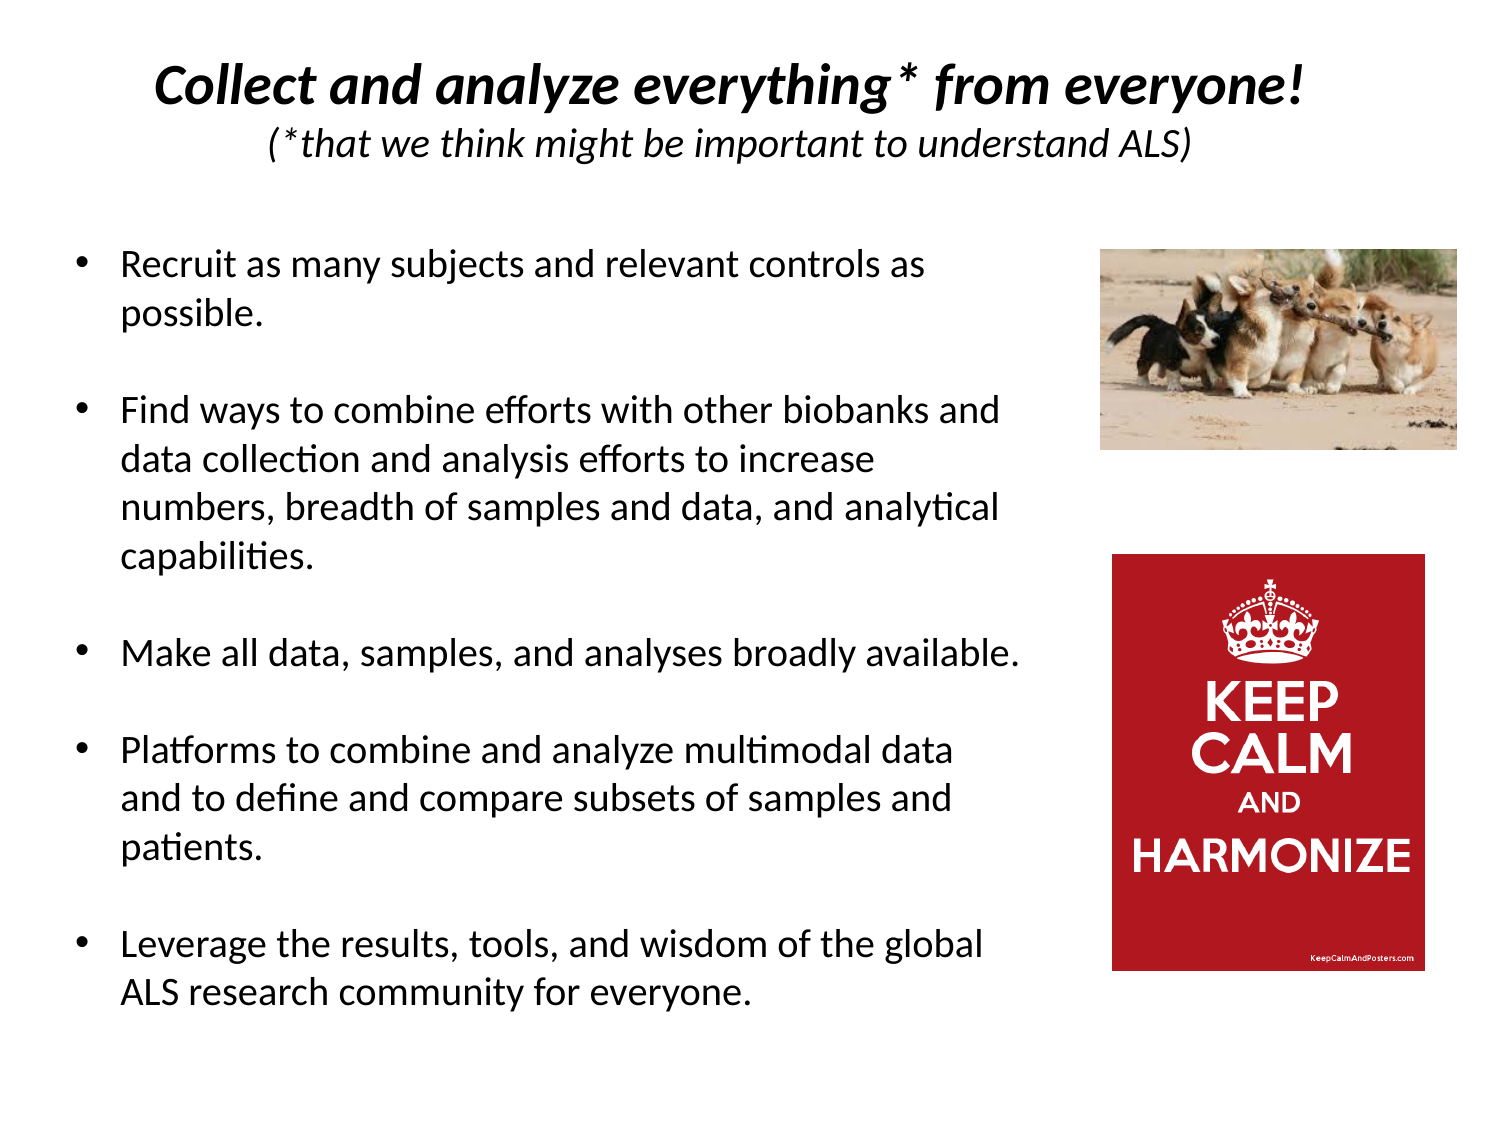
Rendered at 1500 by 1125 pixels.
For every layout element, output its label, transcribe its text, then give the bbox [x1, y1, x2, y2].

title Collect and analyze everything* from everyone! (*that we think might be important to understand ALS) [87, 46, 1373, 168]
picture [1112, 554, 1426, 971]
list Recruit as many subjects and relevant controls as possible. Find ways to combine efforts with other biobanks and data collection and analysis efforts to increase numbers, breadth of samples and data, and analytical capabilities. Make all data, samples, and analyses broadly available. Platforms to combine and analyze multimodal data and to define and compare subsets of samples and patients. Leverage the results, tools, and wisdom of the global ALS research community for everyone. [75, 237, 1025, 1038]
picture [1099, 249, 1458, 450]
